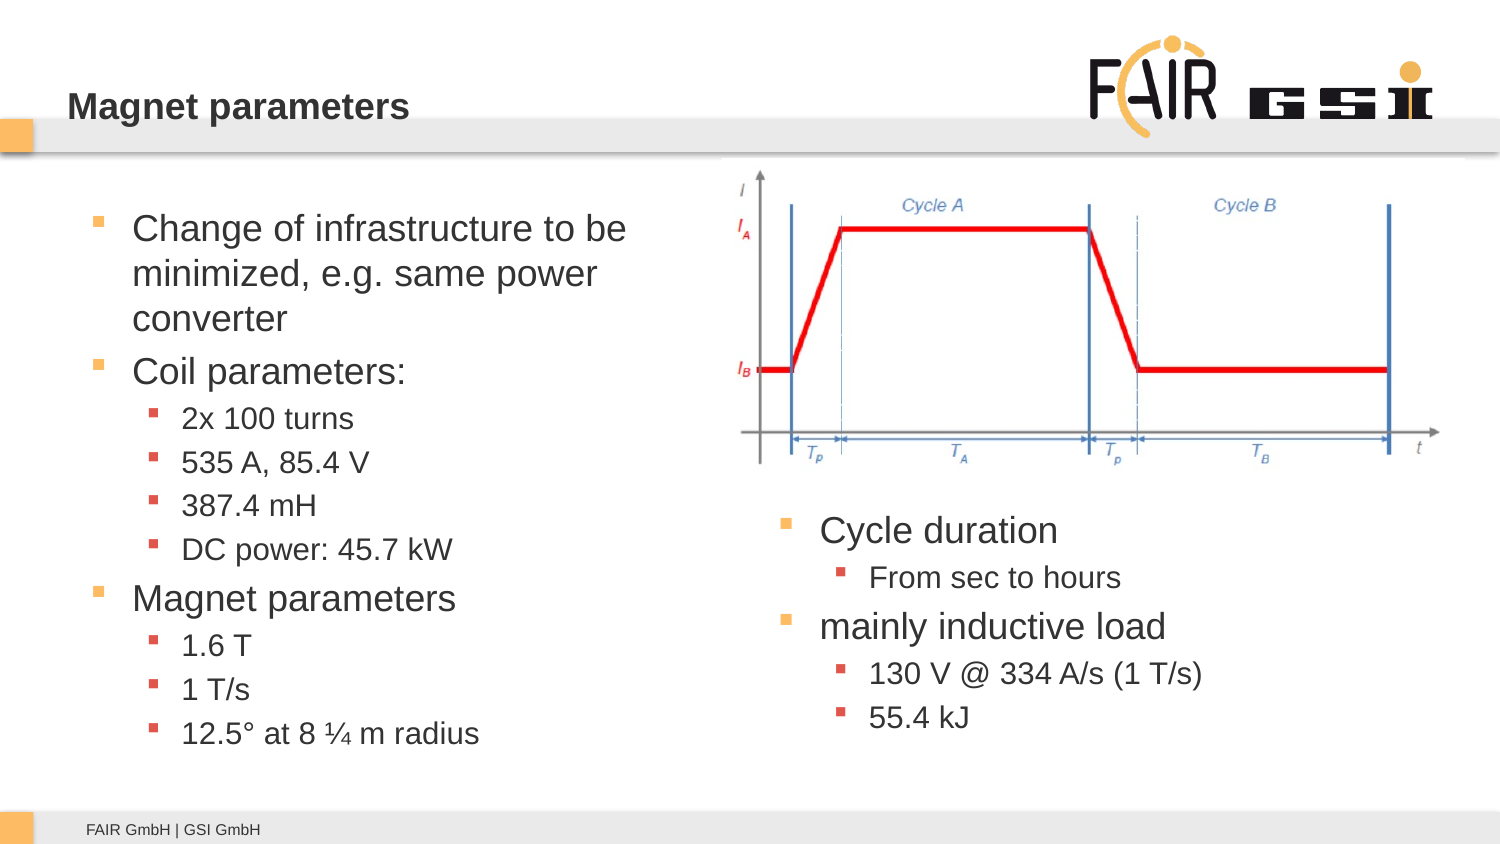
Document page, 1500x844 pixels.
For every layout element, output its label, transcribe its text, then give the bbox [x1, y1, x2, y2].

title Magnet parameters [52, 37, 1058, 135]
picture [1248, 59, 1434, 119]
list Cycle duration From sec to hours mainly inductive load 130 V @ 334 A/s (1 T/s) 55.4 kJ [762, 498, 1425, 754]
picture [1089, 33, 1217, 140]
list Change of infrastructure to be minimized, e.g. same power converter Coil parameters: 2x 100 turns 535 A, 85.4 V 387.4 mH DC power: 45.7 kW Magnet parameters 1.6 T 1 T/s 12.5° at 8 ¼ m radius [75, 196, 738, 754]
picture [722, 157, 1465, 476]
